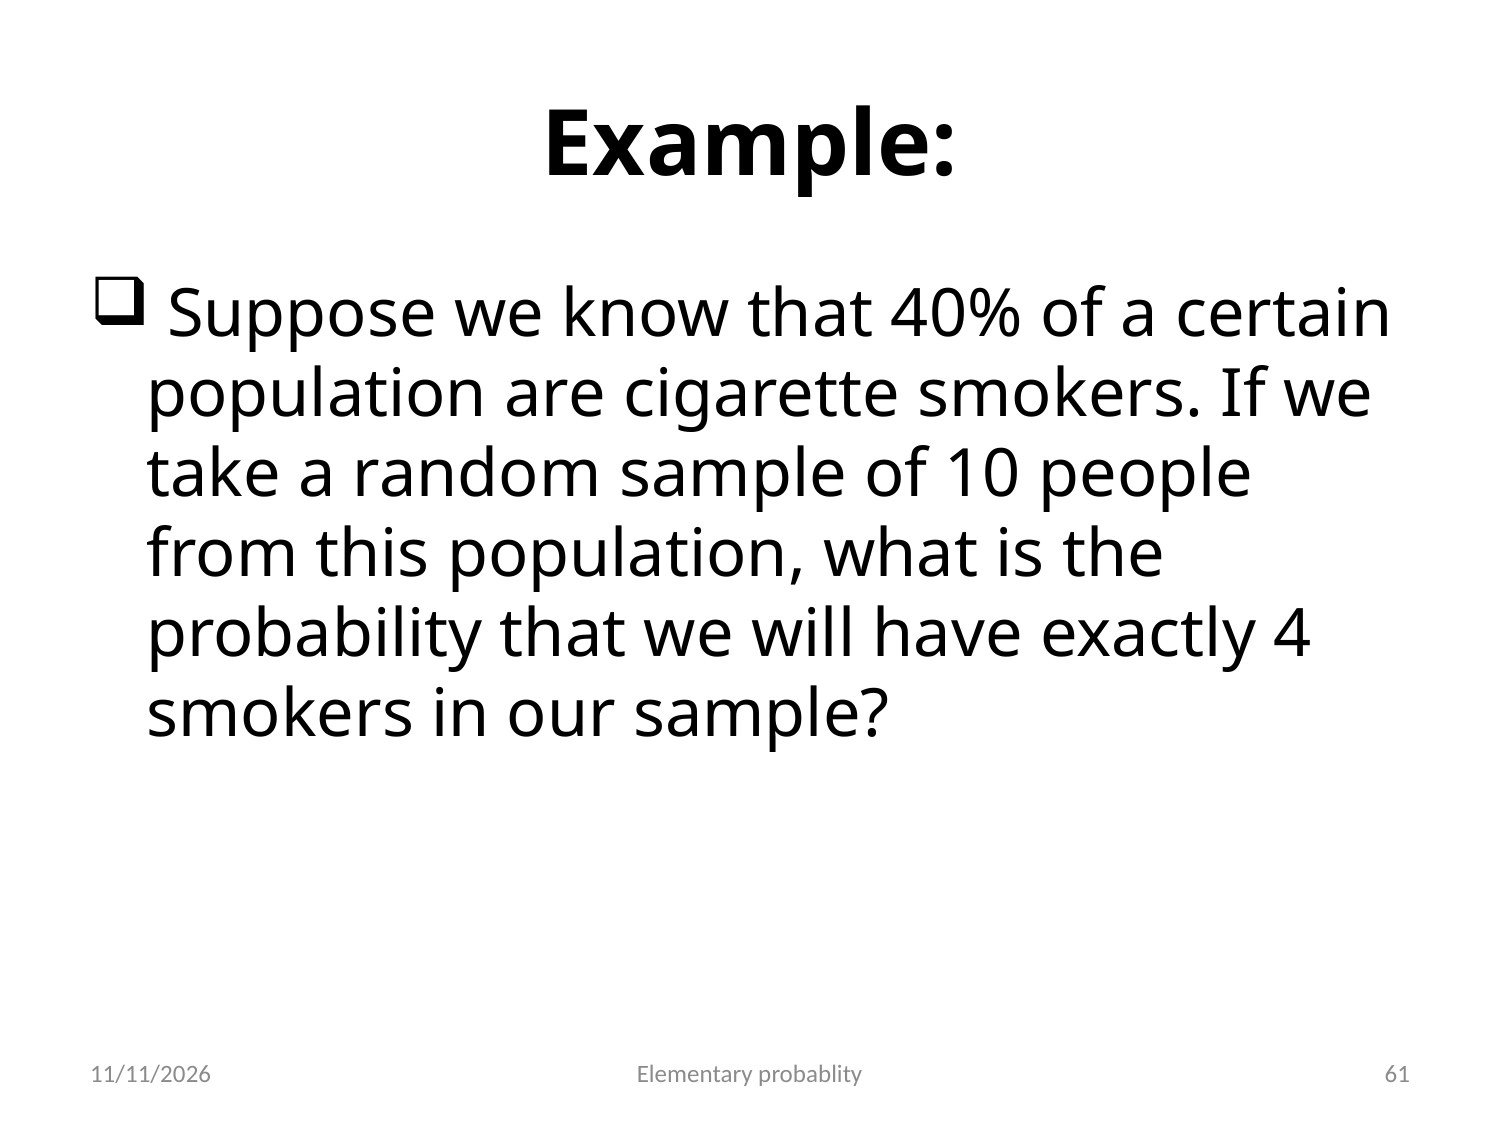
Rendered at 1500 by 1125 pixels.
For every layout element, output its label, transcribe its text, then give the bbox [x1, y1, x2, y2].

slide_number 61 [1074, 1042, 1425, 1103]
list Suppose we know that 40% of a certain population are cigarette smokers. If we take a random sample of 10 people from this population, what is the probability that we will have exactly 4 smokers in our sample? [75, 262, 1425, 1005]
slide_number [75, 1042, 425, 1103]
footer Elementary probablity [512, 1042, 988, 1103]
title Example: [75, 45, 1425, 233]
